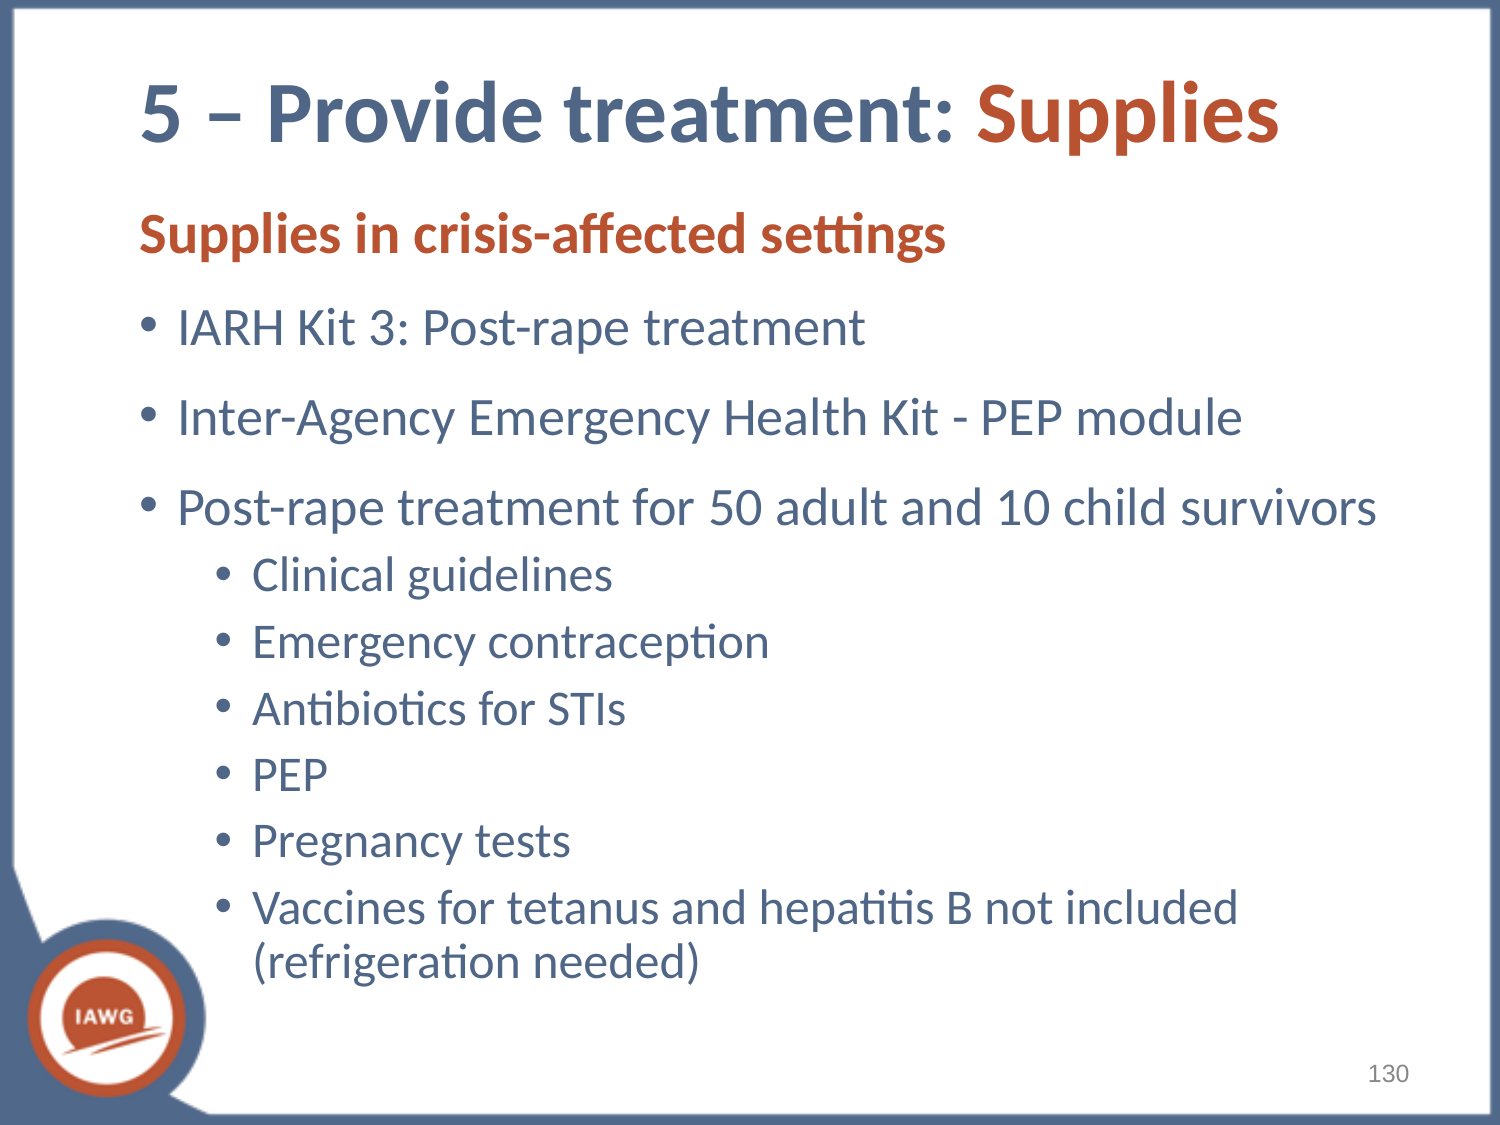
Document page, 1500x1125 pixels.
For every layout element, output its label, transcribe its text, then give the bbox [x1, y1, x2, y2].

slide_number 130 [1074, 1042, 1425, 1103]
picture [0, 0, 1500, 1125]
title 5 – Provide treatment: Supplies [124, 55, 1419, 173]
list Supplies in crisis-affected settings IARH Kit 3: Post-rape treatment Inter-Agency Emergency Health Kit - PEP module Post-rape treatment for 50 adult and 10 child survivors Clinical guidelines Emergency contraception Antibiotics for STIs PEP Pregnancy tests Vaccines for tetanus and hepatitis B not included (refrigeration needed) [124, 196, 1419, 1018]
